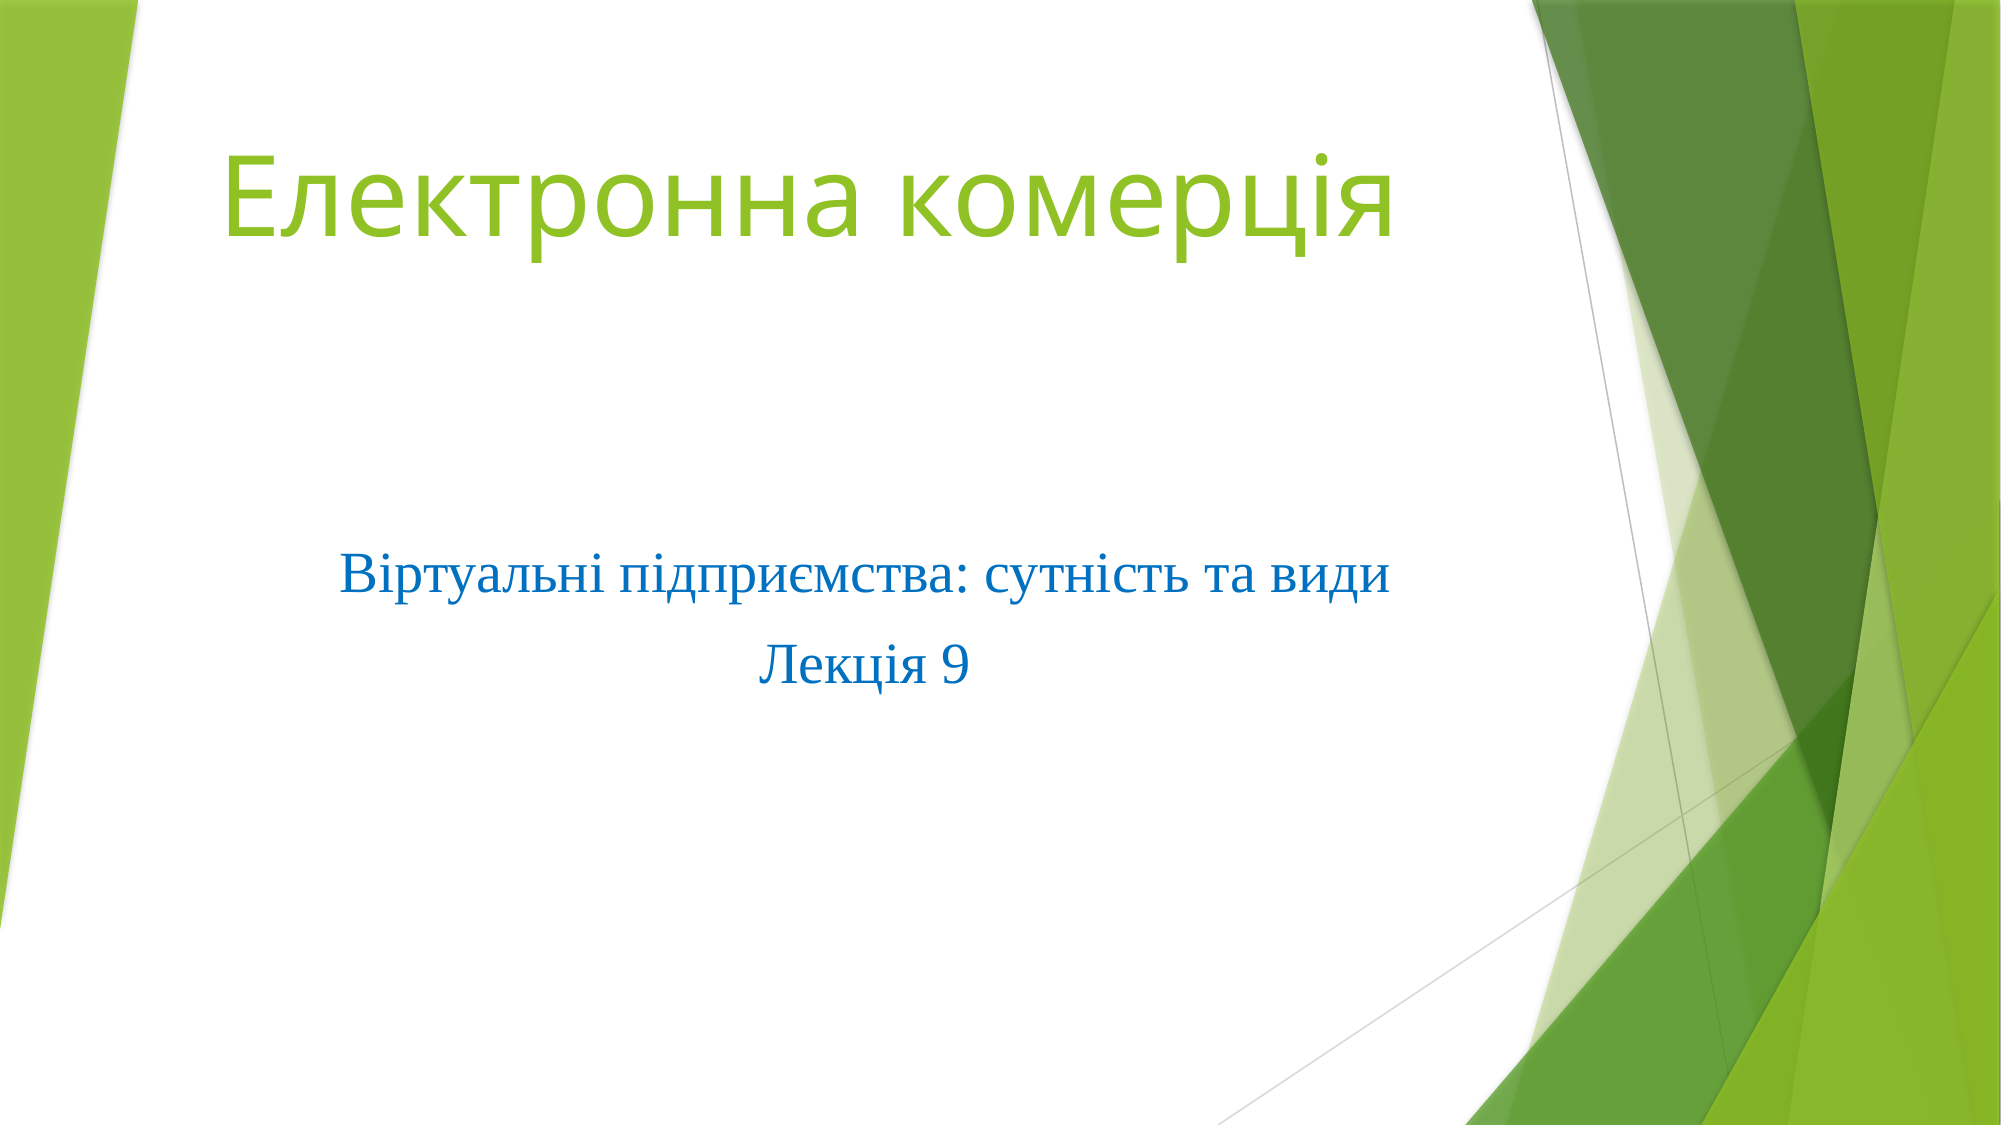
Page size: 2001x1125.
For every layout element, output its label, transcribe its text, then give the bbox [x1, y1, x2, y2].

title Електронна комерція [186, 86, 1461, 267]
subtitle Віртуальні підприємства: сутність та види Лекція 9 [228, 527, 1503, 707]
